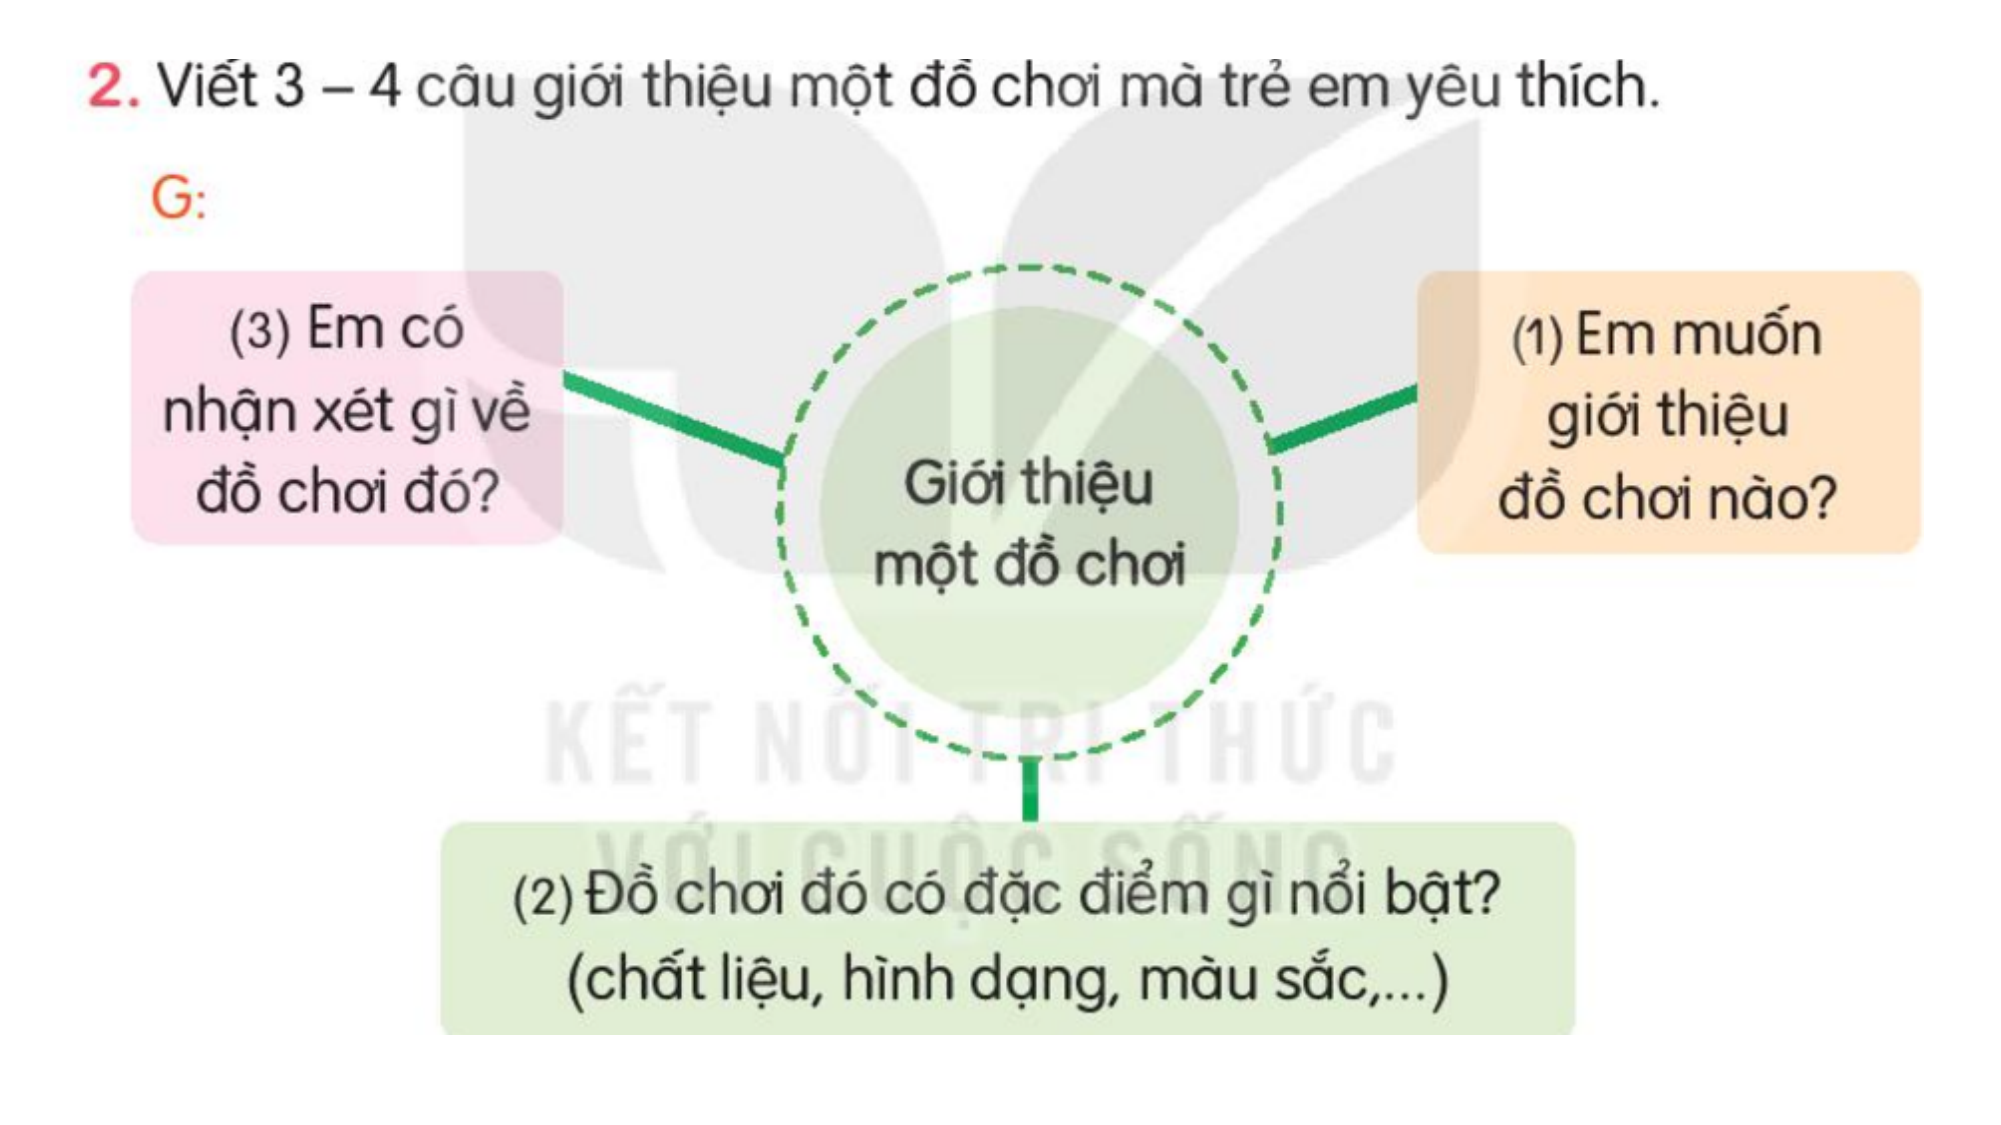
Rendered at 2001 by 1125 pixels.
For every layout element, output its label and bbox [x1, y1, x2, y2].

list [66, 59, 1924, 1035]
